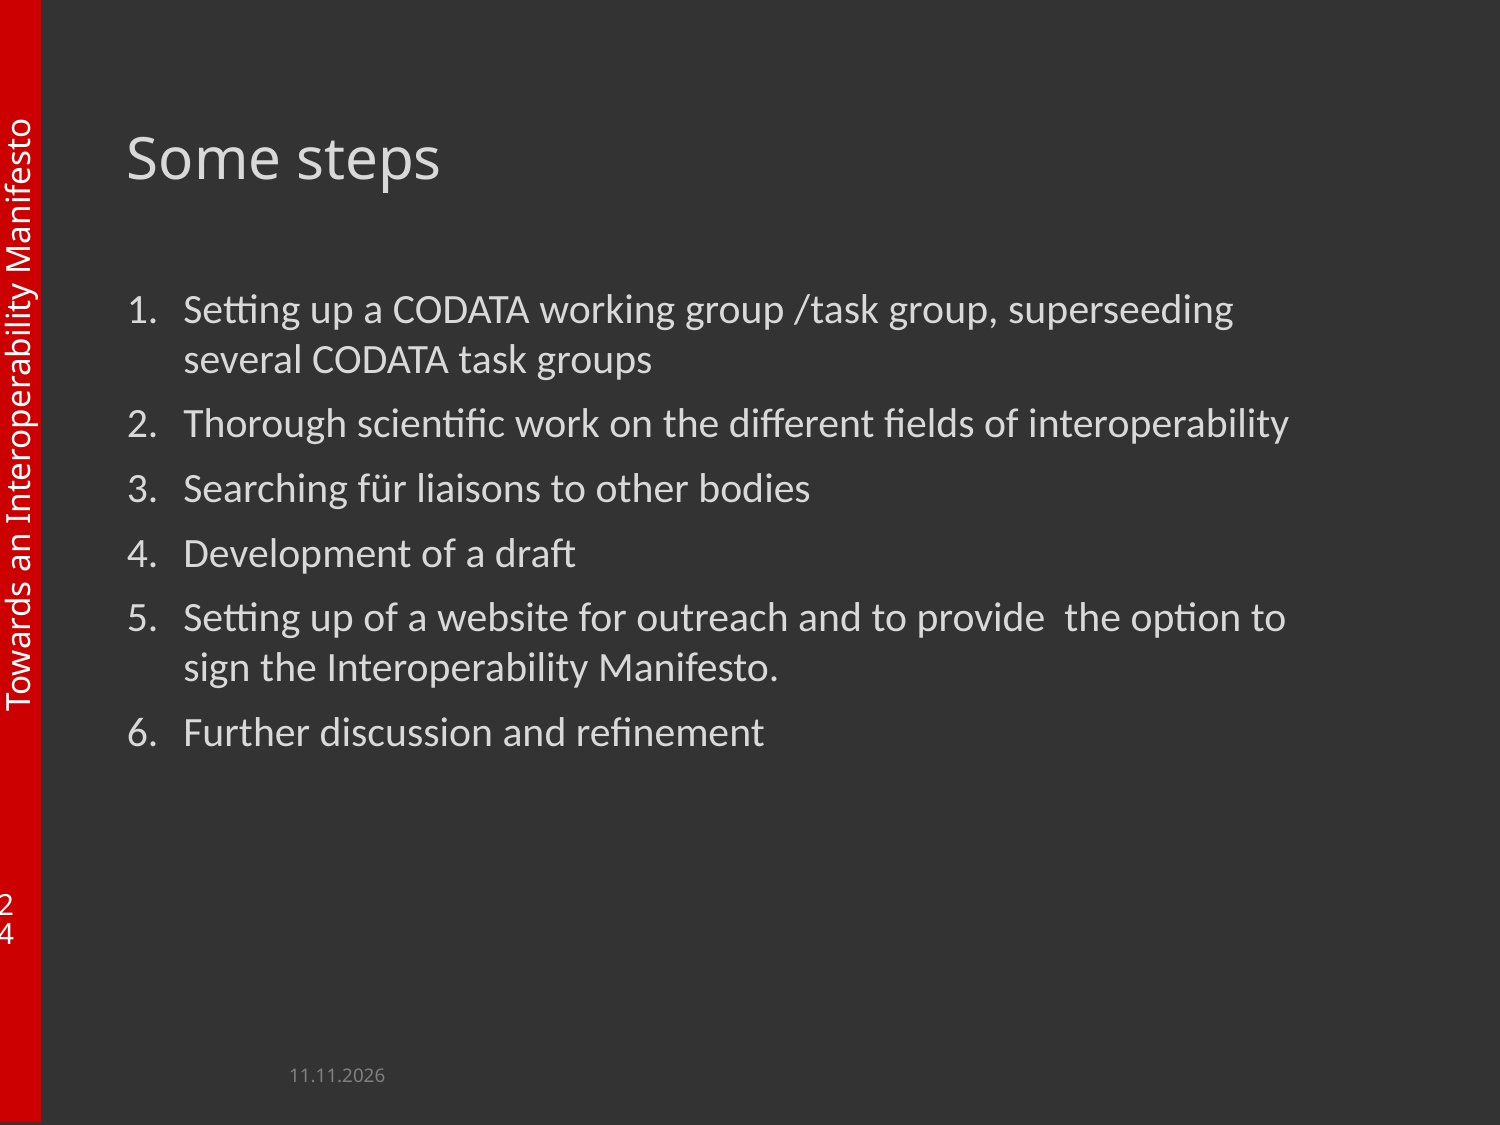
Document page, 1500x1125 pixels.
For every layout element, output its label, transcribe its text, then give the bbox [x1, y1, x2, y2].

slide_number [53, 1056, 401, 1094]
title Some steps [111, 99, 1339, 213]
list Setting up a CODATA working group /task group, superseeding several CODATA task groups Thorough scientific work on the different fields of interoperability Searching für liaisons to other bodies Development of a draft Setting up of a website for outreach and to provide the option to sign the Interoperability Manifesto. Further discussion and refinement [111, 274, 1339, 1013]
